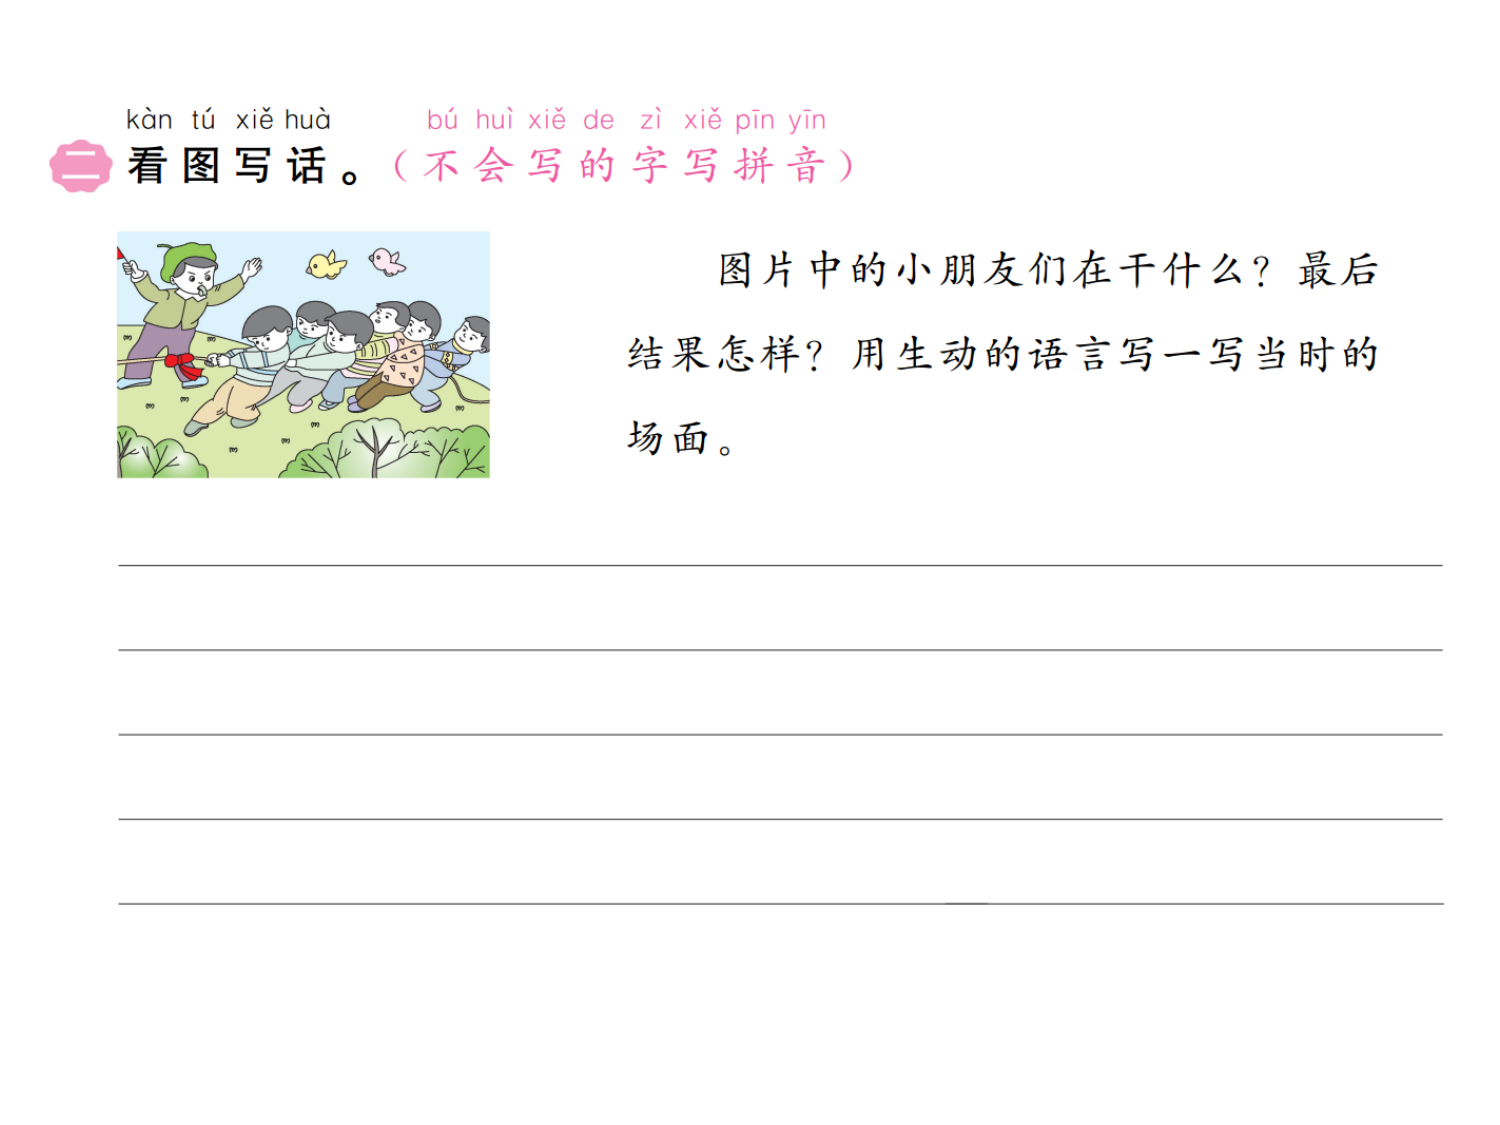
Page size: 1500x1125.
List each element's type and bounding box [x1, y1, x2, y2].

picture [41, 89, 1459, 912]
